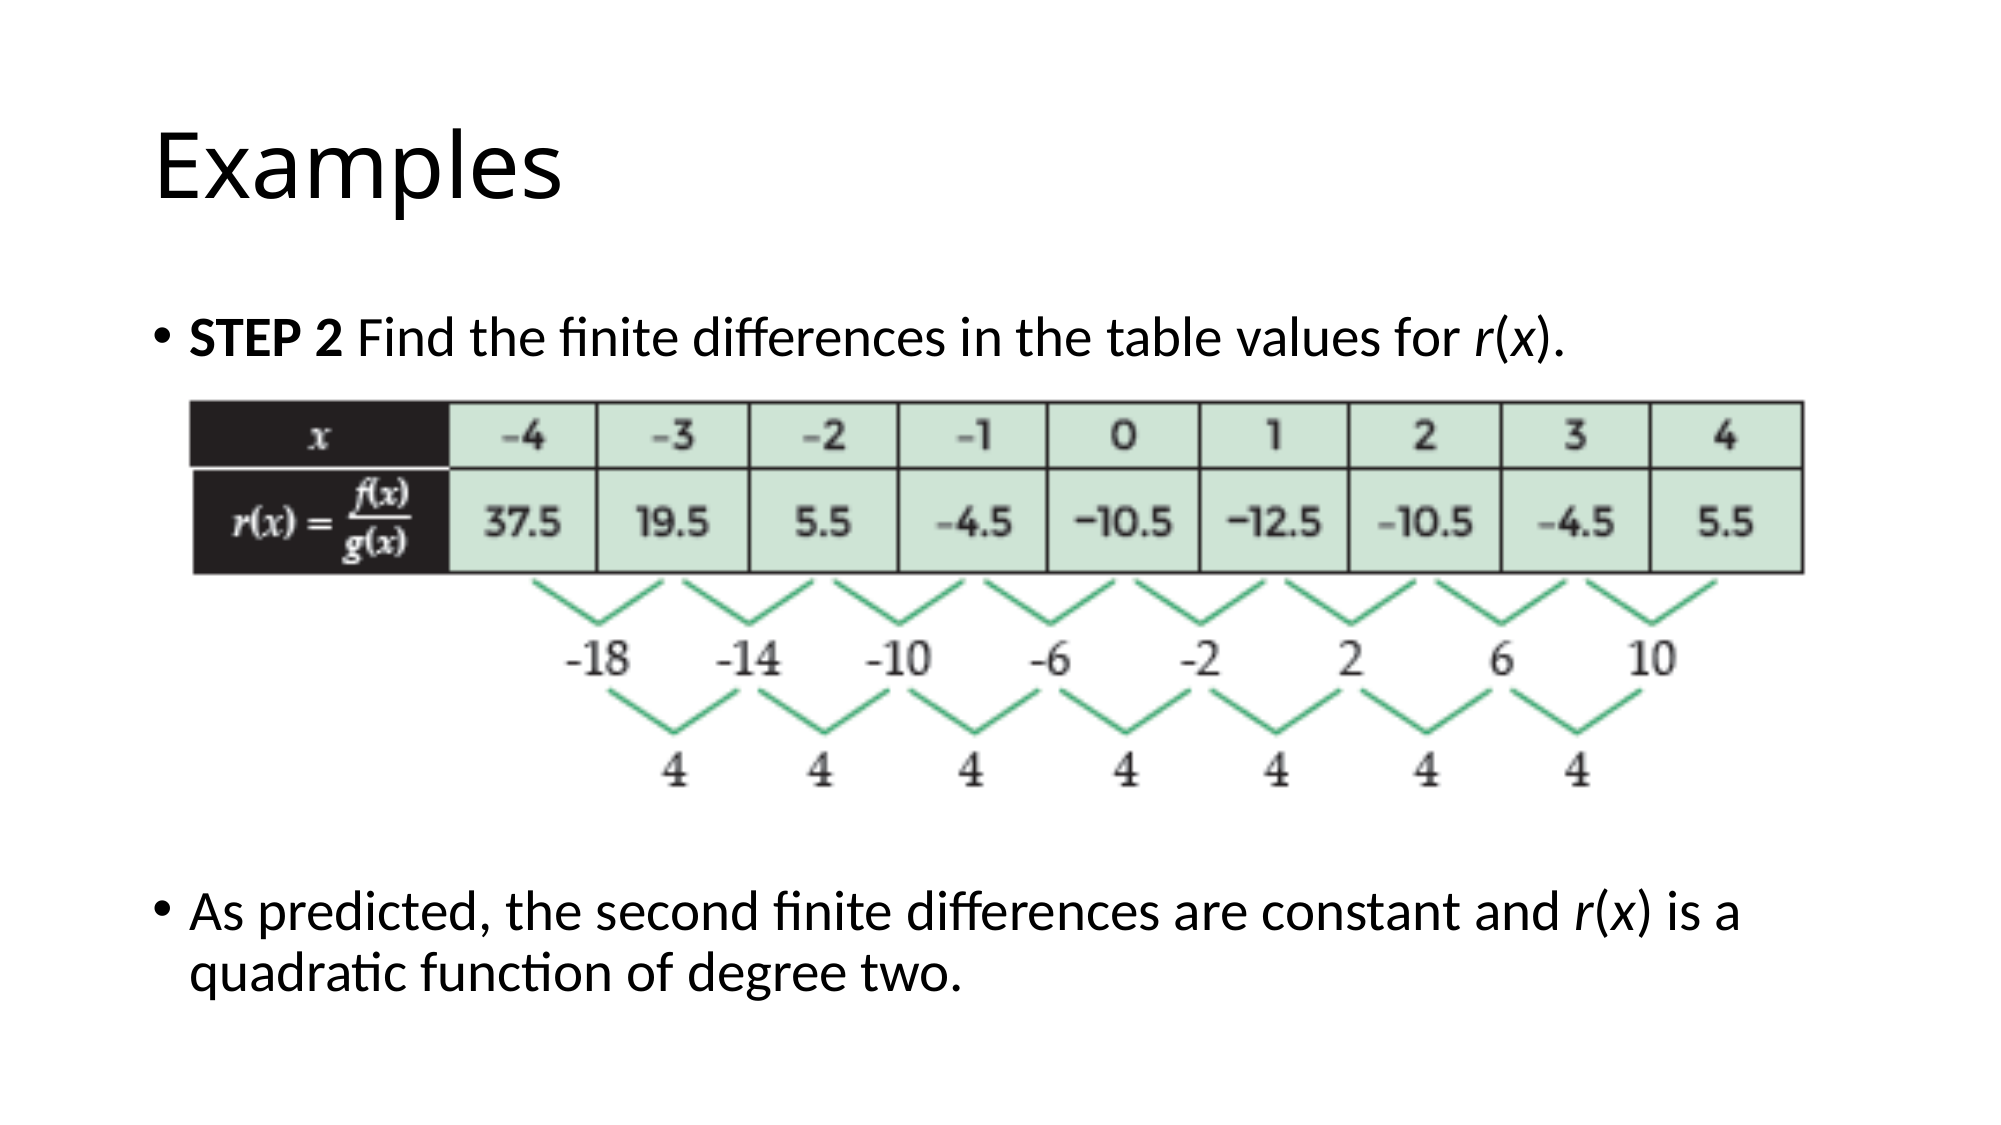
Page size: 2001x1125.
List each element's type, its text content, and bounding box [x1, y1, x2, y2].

list STEP 2 Find the finite differences in the table values for r(x). As predicted, the second finite differences are constant and r(x) is a quadratic function of degree two. [137, 299, 1863, 1014]
title Examples [137, 59, 1863, 278]
picture [184, 395, 1816, 798]
